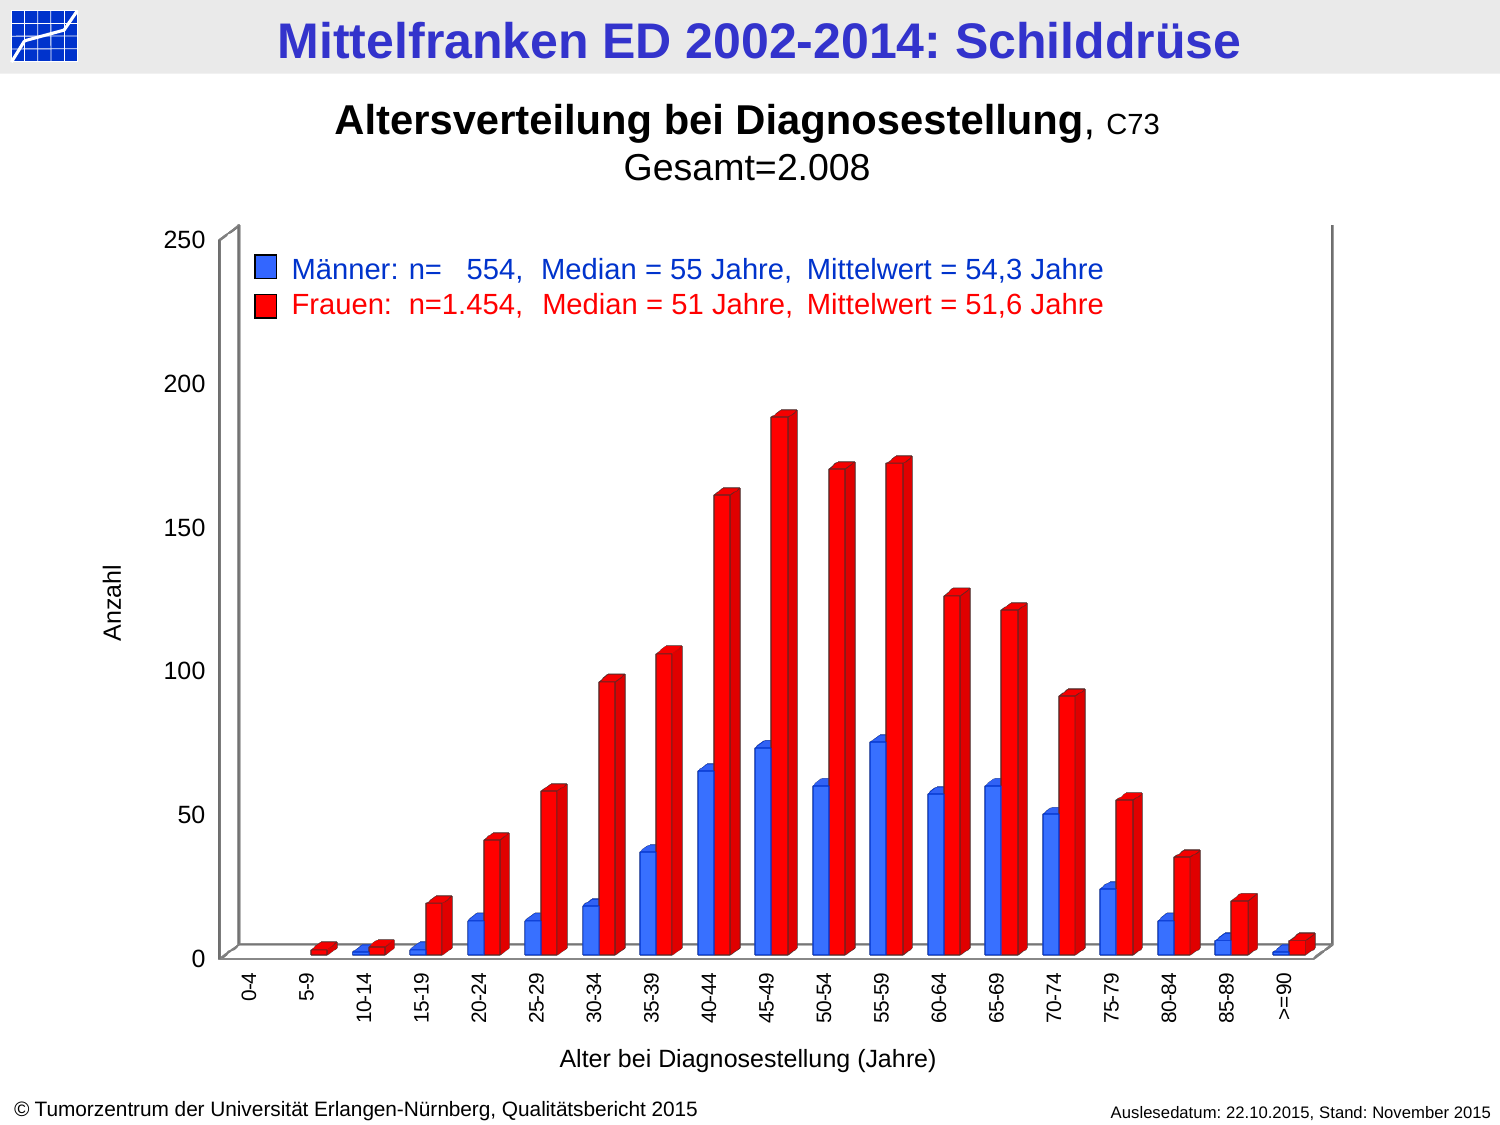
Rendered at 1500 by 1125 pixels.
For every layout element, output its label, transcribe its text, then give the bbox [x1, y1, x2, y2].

chart [136, 207, 1361, 1041]
text_box Anzahl [88, 407, 131, 799]
text_box Altersverteilung bei Diagnosestellung, C73 Gesamt=2.008 [0, 85, 1500, 195]
text_box Alter bei Diagnosestellung (Jahre) [517, 1049, 979, 1080]
